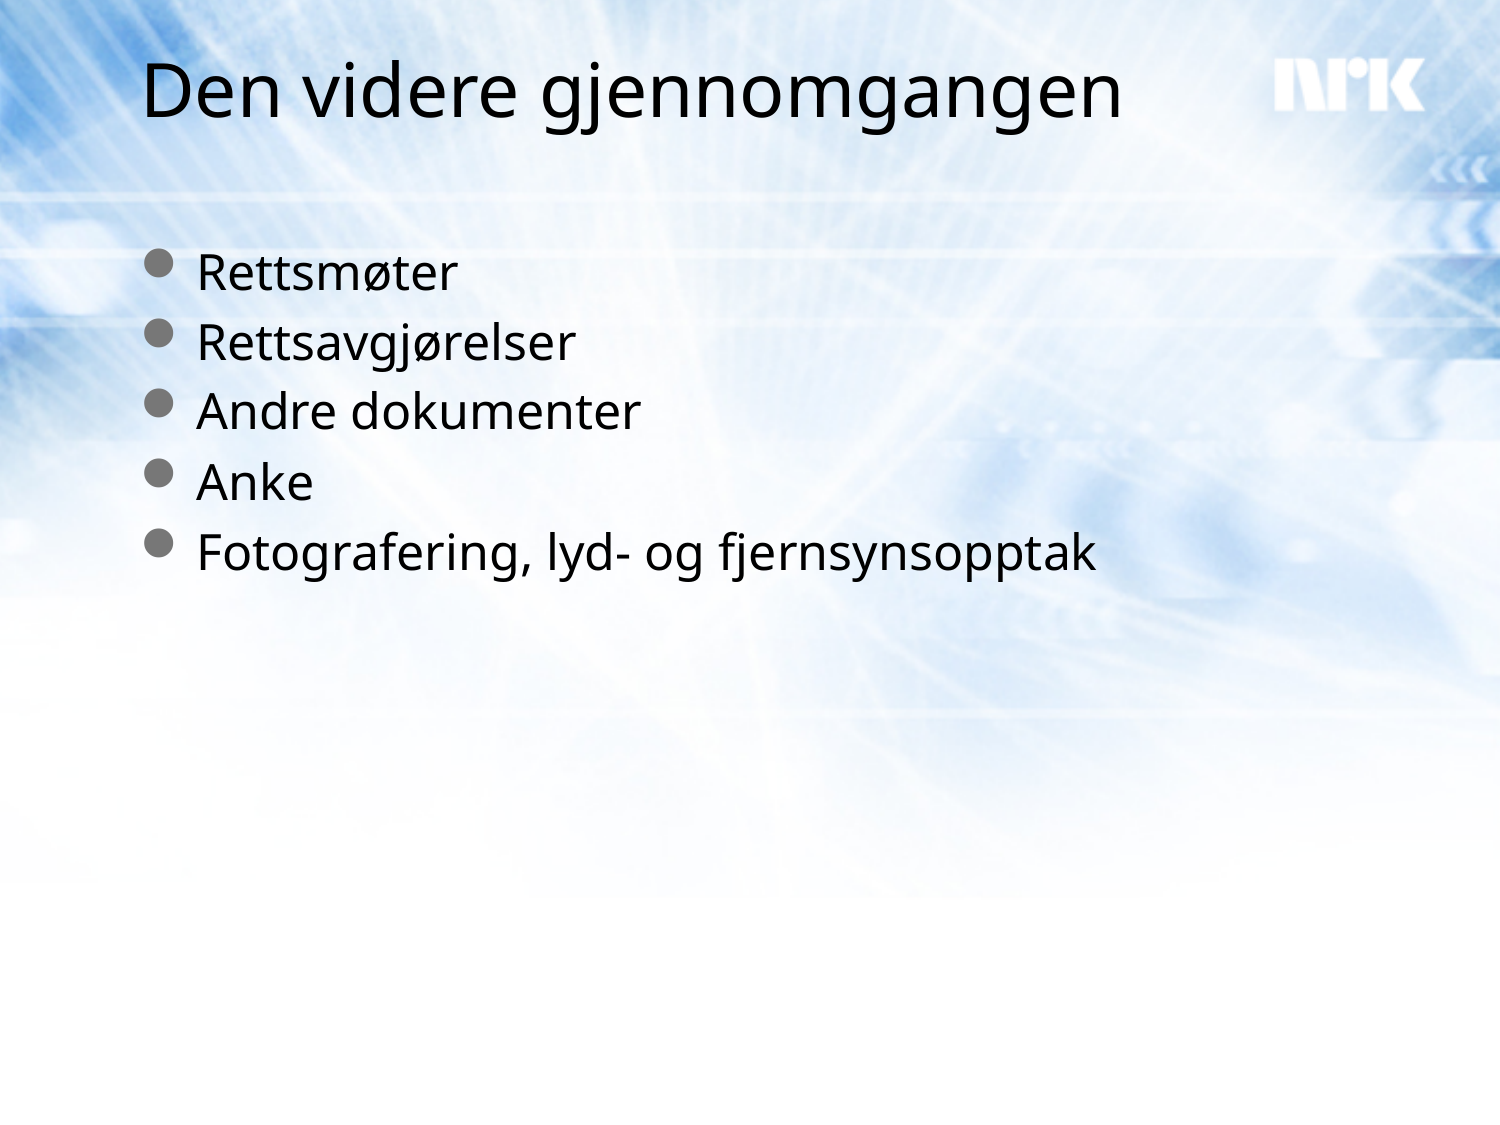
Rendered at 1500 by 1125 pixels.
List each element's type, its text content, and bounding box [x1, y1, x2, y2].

title Den videre gjennomgangen [124, 37, 1363, 138]
picture [0, 0, 1500, 1125]
list Rettsmøter Rettsavgjørelser Andre dokumenter Anke Fotografering, lyd- og fjernsynsopptak [124, 162, 1451, 1076]
